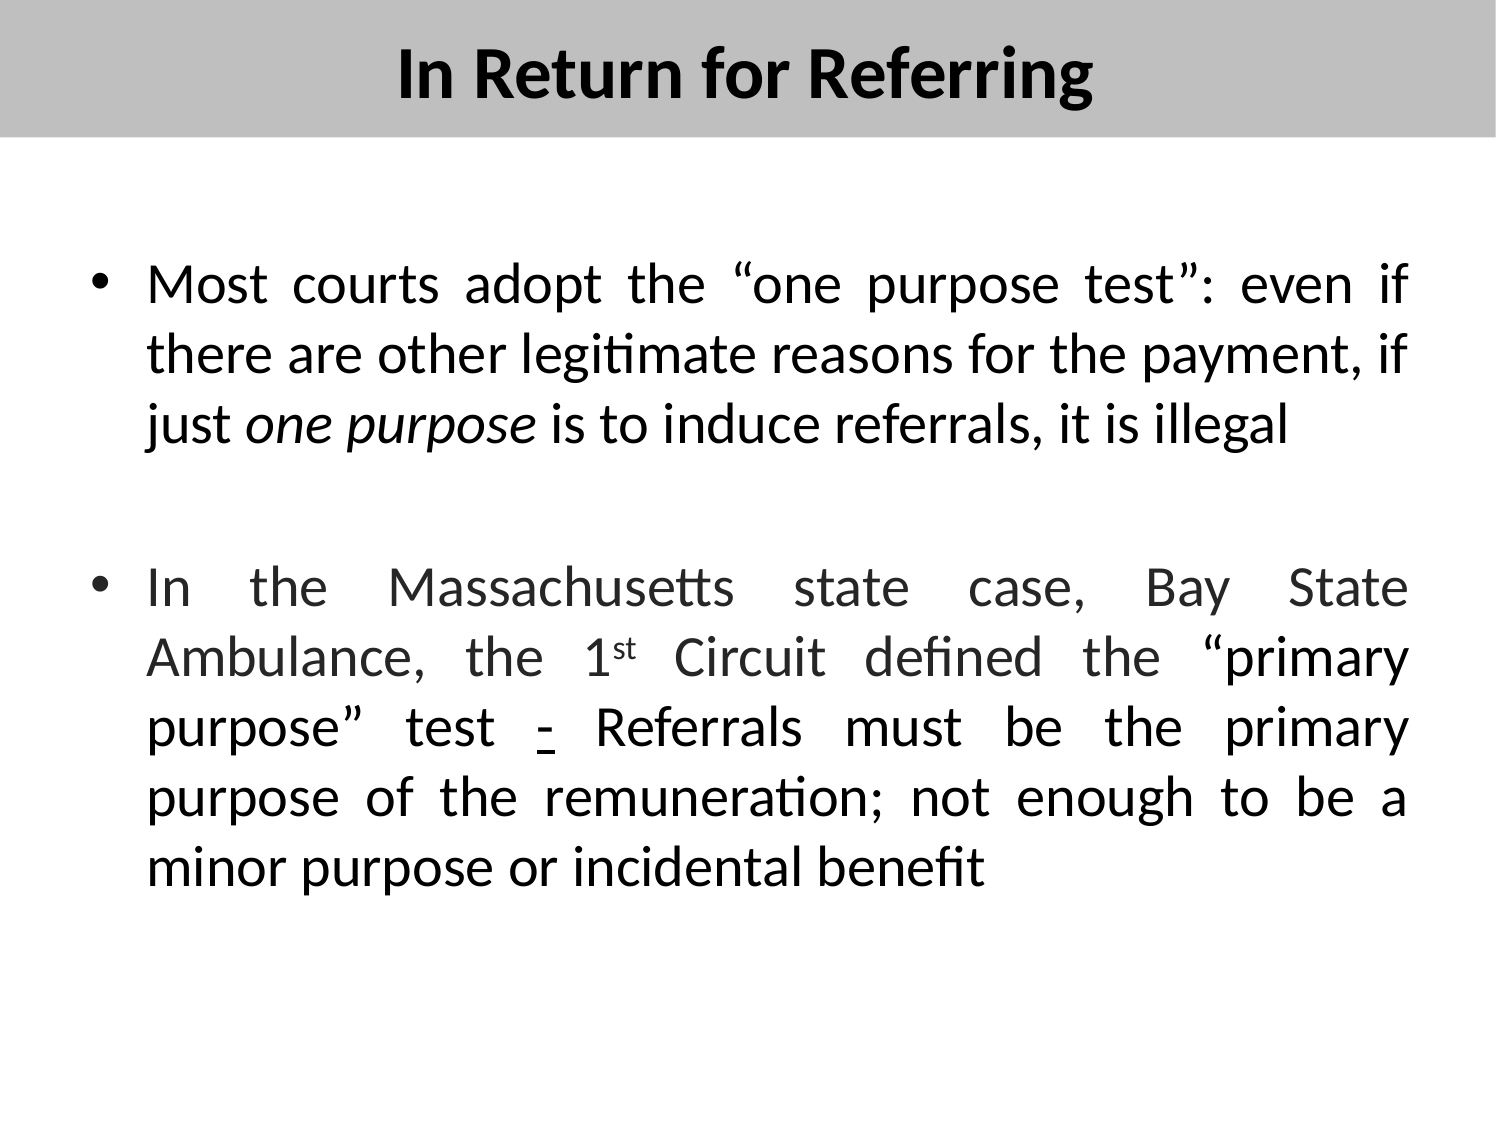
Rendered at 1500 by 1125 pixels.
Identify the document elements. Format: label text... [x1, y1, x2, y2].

title In Return for Referring [0, 0, 1496, 138]
list Most courts adopt the “one purpose test”: even if there are other legitimate reasons for the payment, if just one purpose is to induce referrals, it is illegal In the Massachusetts state case, Bay State Ambulance, the 1st Circuit defined the “primary purpose” test - Referrals must be the primary purpose of the remuneration; not enough to be a minor purpose or incidental benefit [75, 237, 1425, 980]
